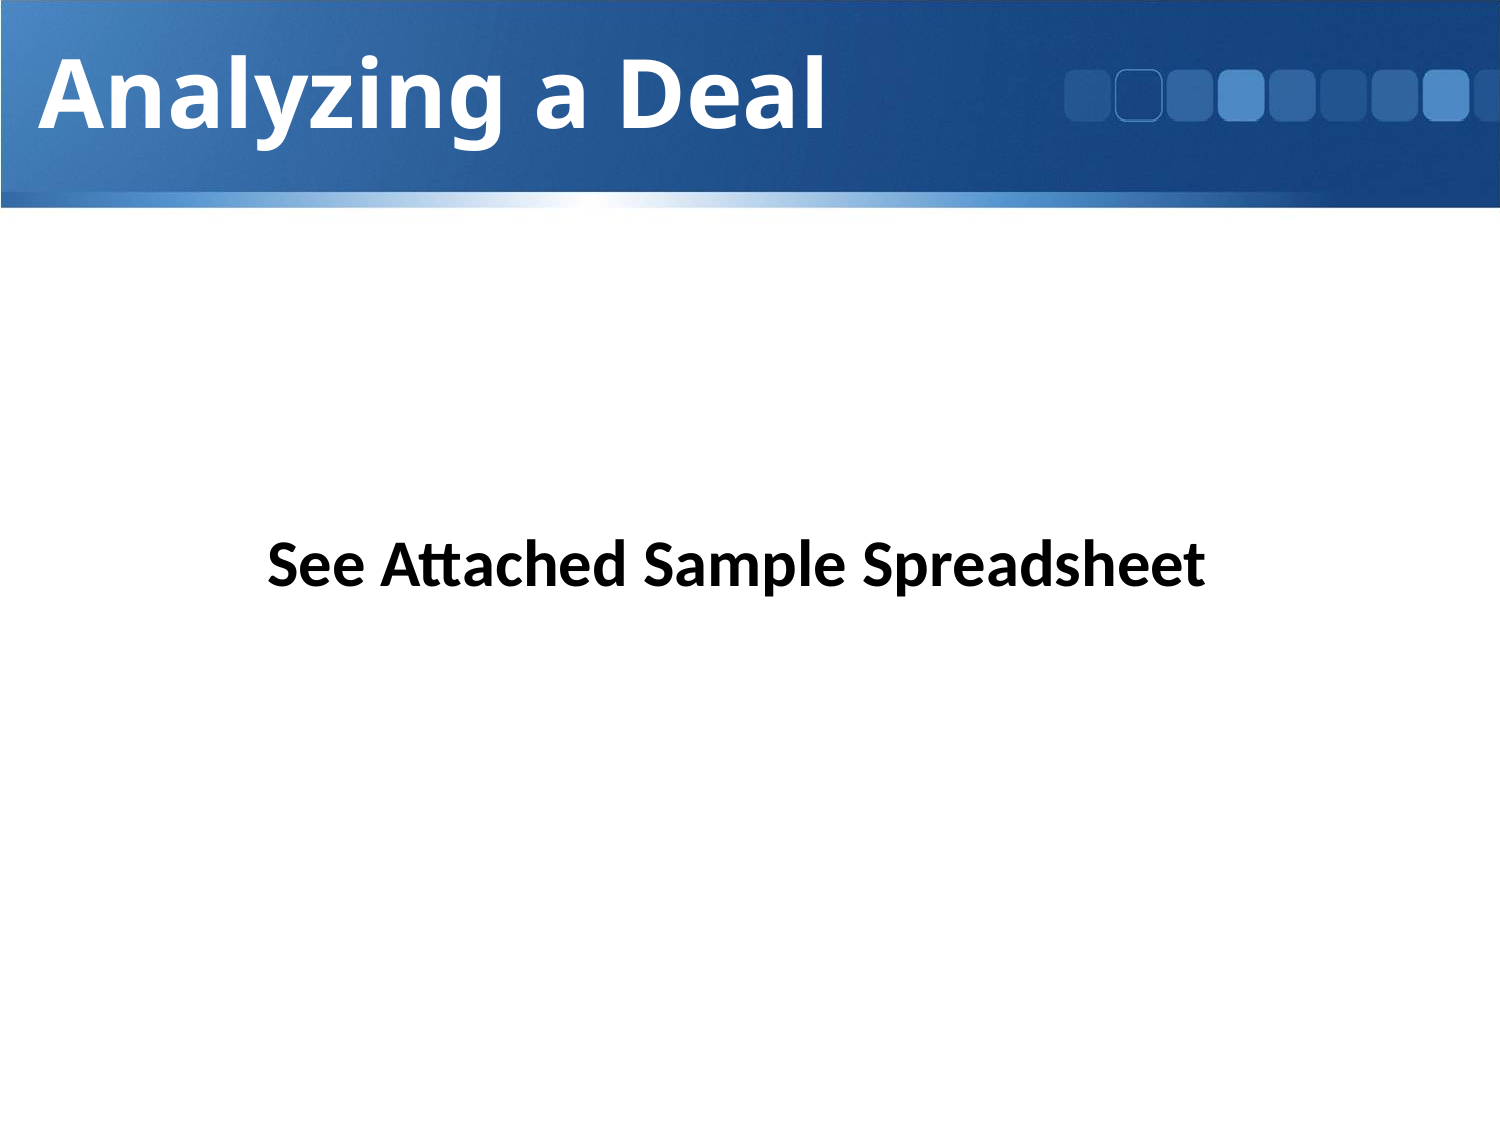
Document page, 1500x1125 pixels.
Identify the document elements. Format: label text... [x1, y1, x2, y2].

text_box See Attached Sample Spreadsheet [62, 512, 1413, 788]
picture [0, 0, 1500, 1125]
text_box Analyzing a Deal [23, 24, 1499, 155]
